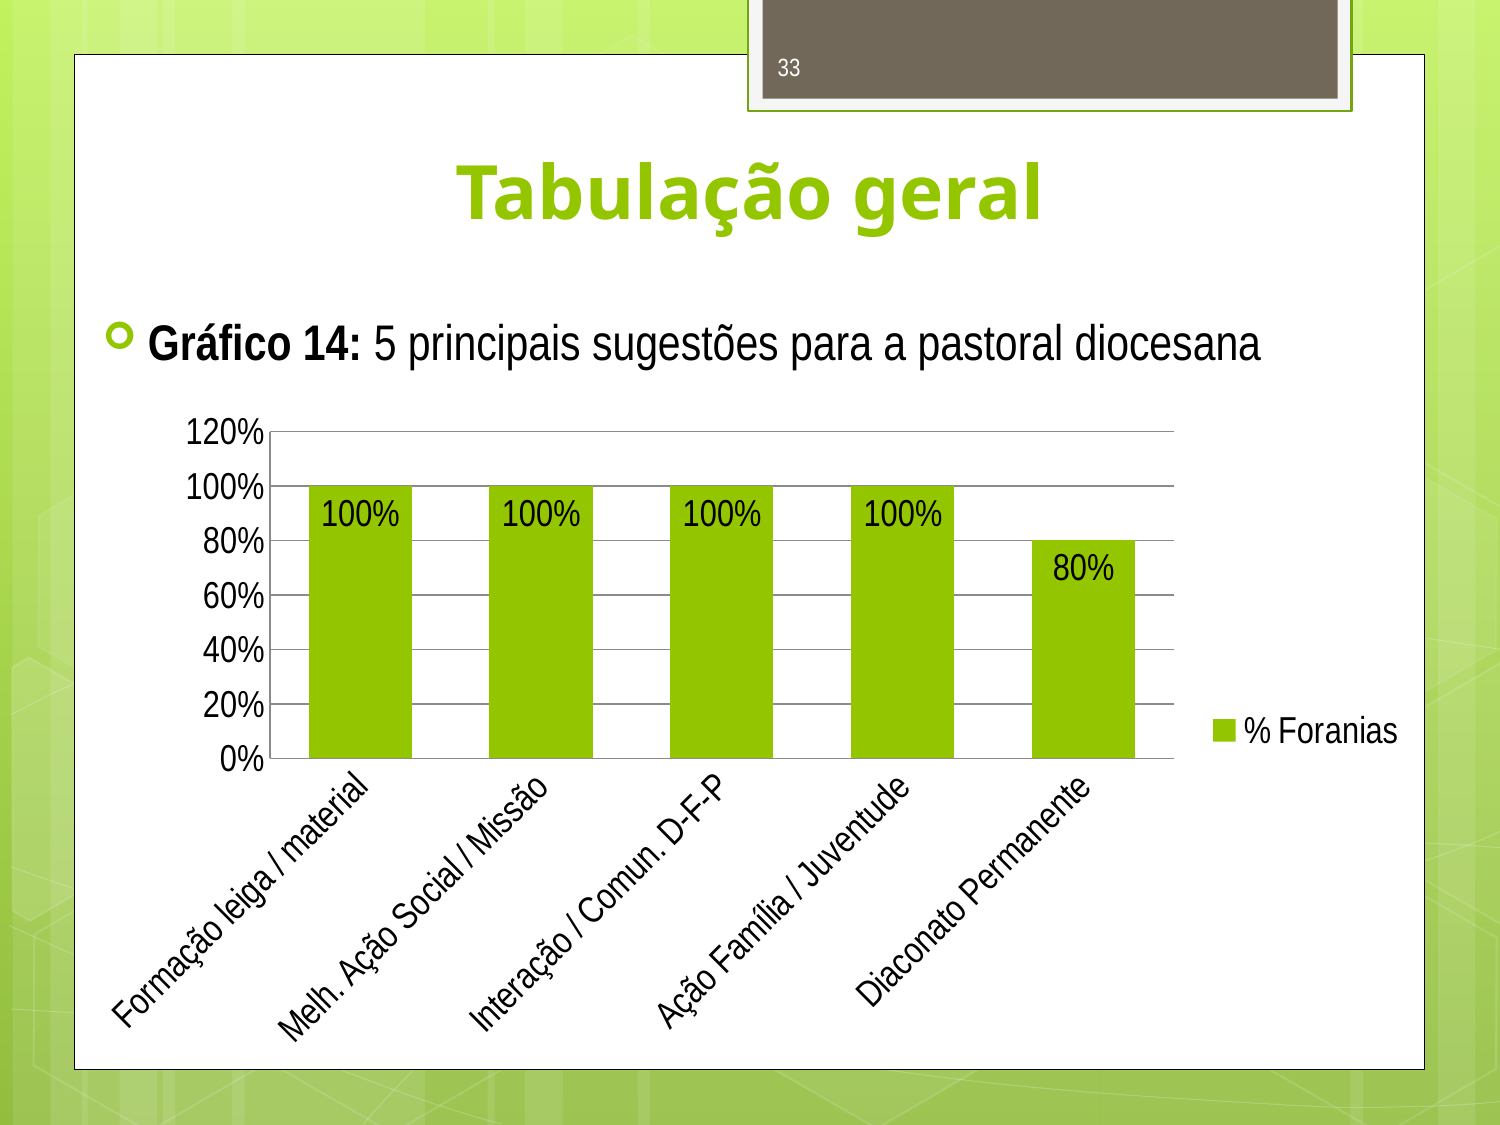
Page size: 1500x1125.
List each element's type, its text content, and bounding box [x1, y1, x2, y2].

title Tabulação geral [76, 54, 1424, 243]
chart [76, 396, 1424, 1065]
slide_number 33 [762, 36, 982, 97]
list Gráfico 14: 5 principais sugestões para a pastoral diocesana [76, 302, 1424, 396]
